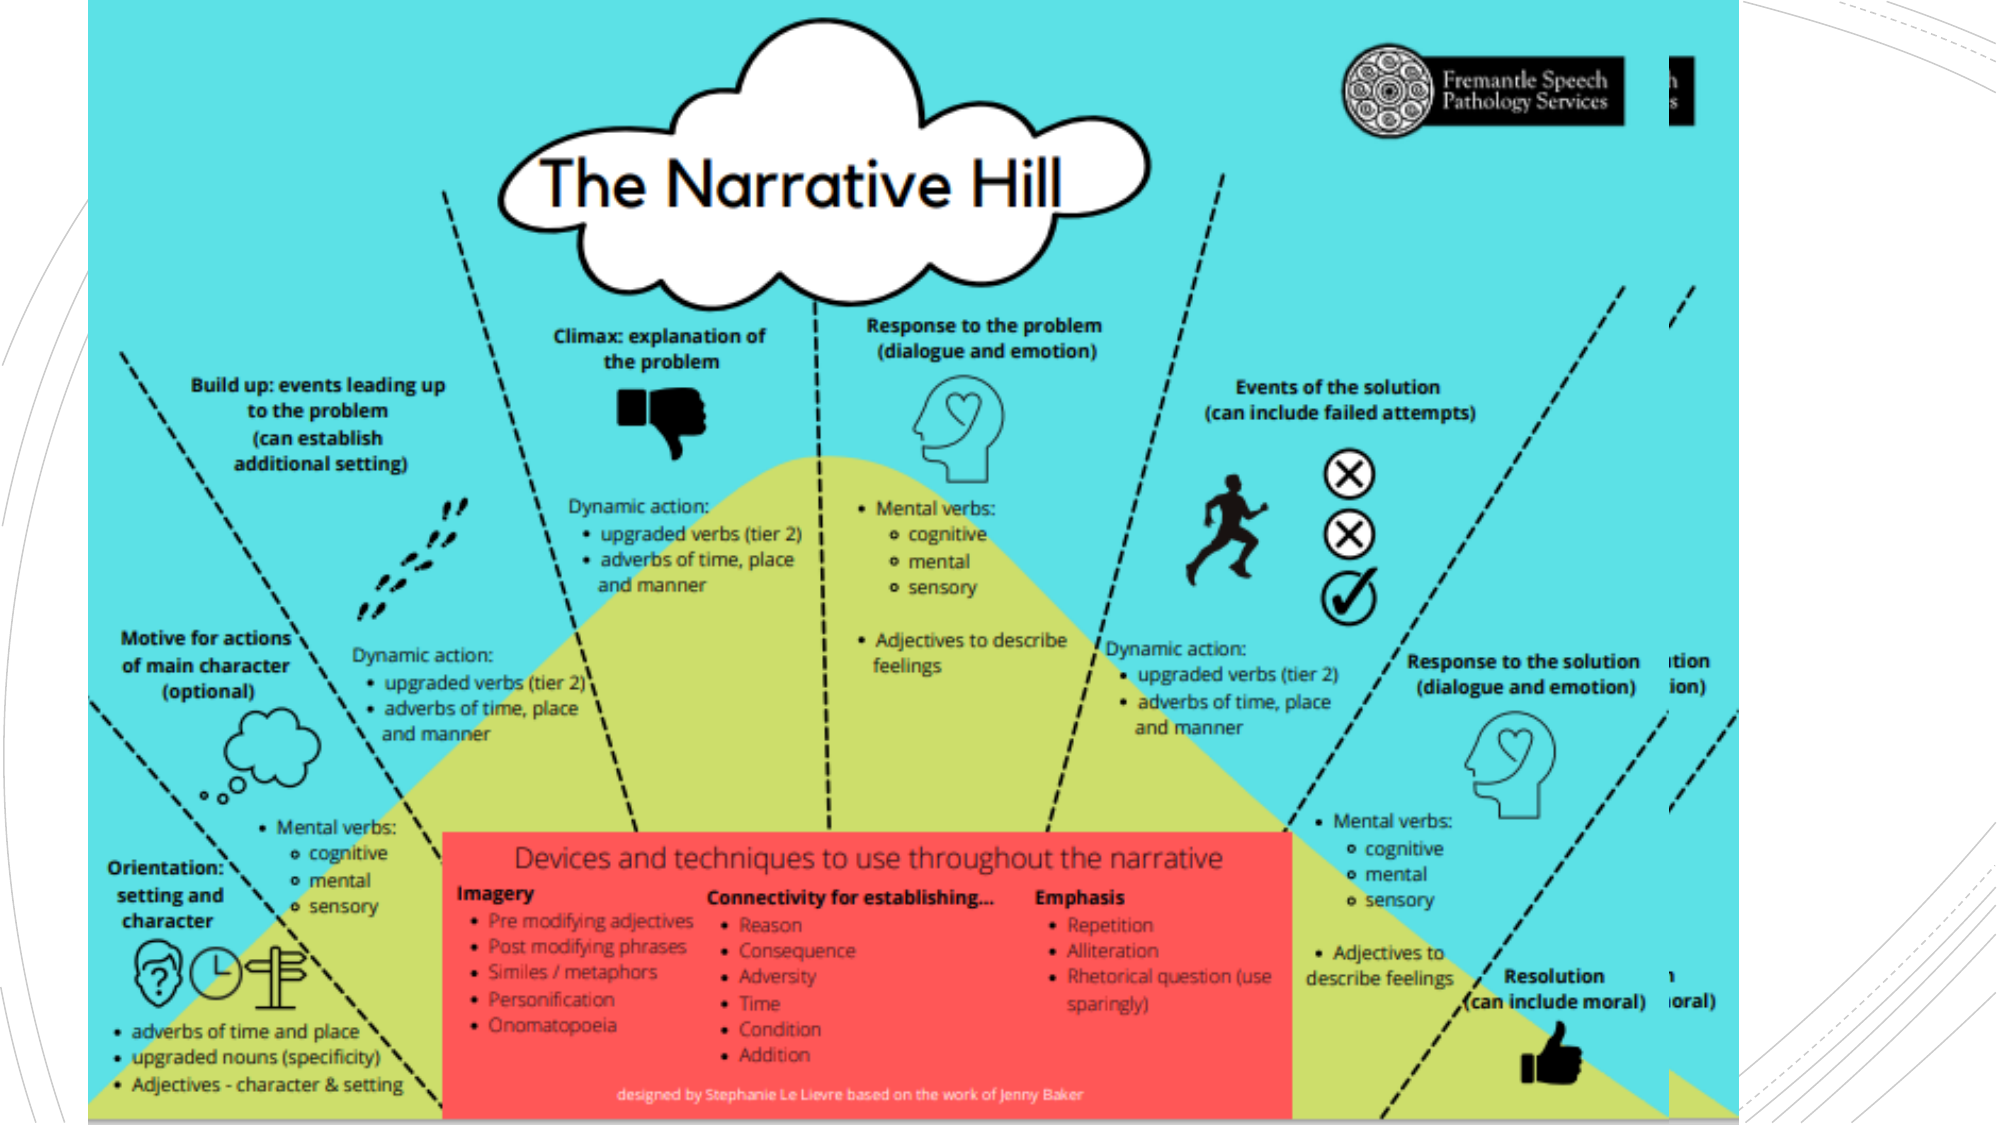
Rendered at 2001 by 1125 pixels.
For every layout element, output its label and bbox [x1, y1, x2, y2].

picture [88, 0, 1739, 1125]
